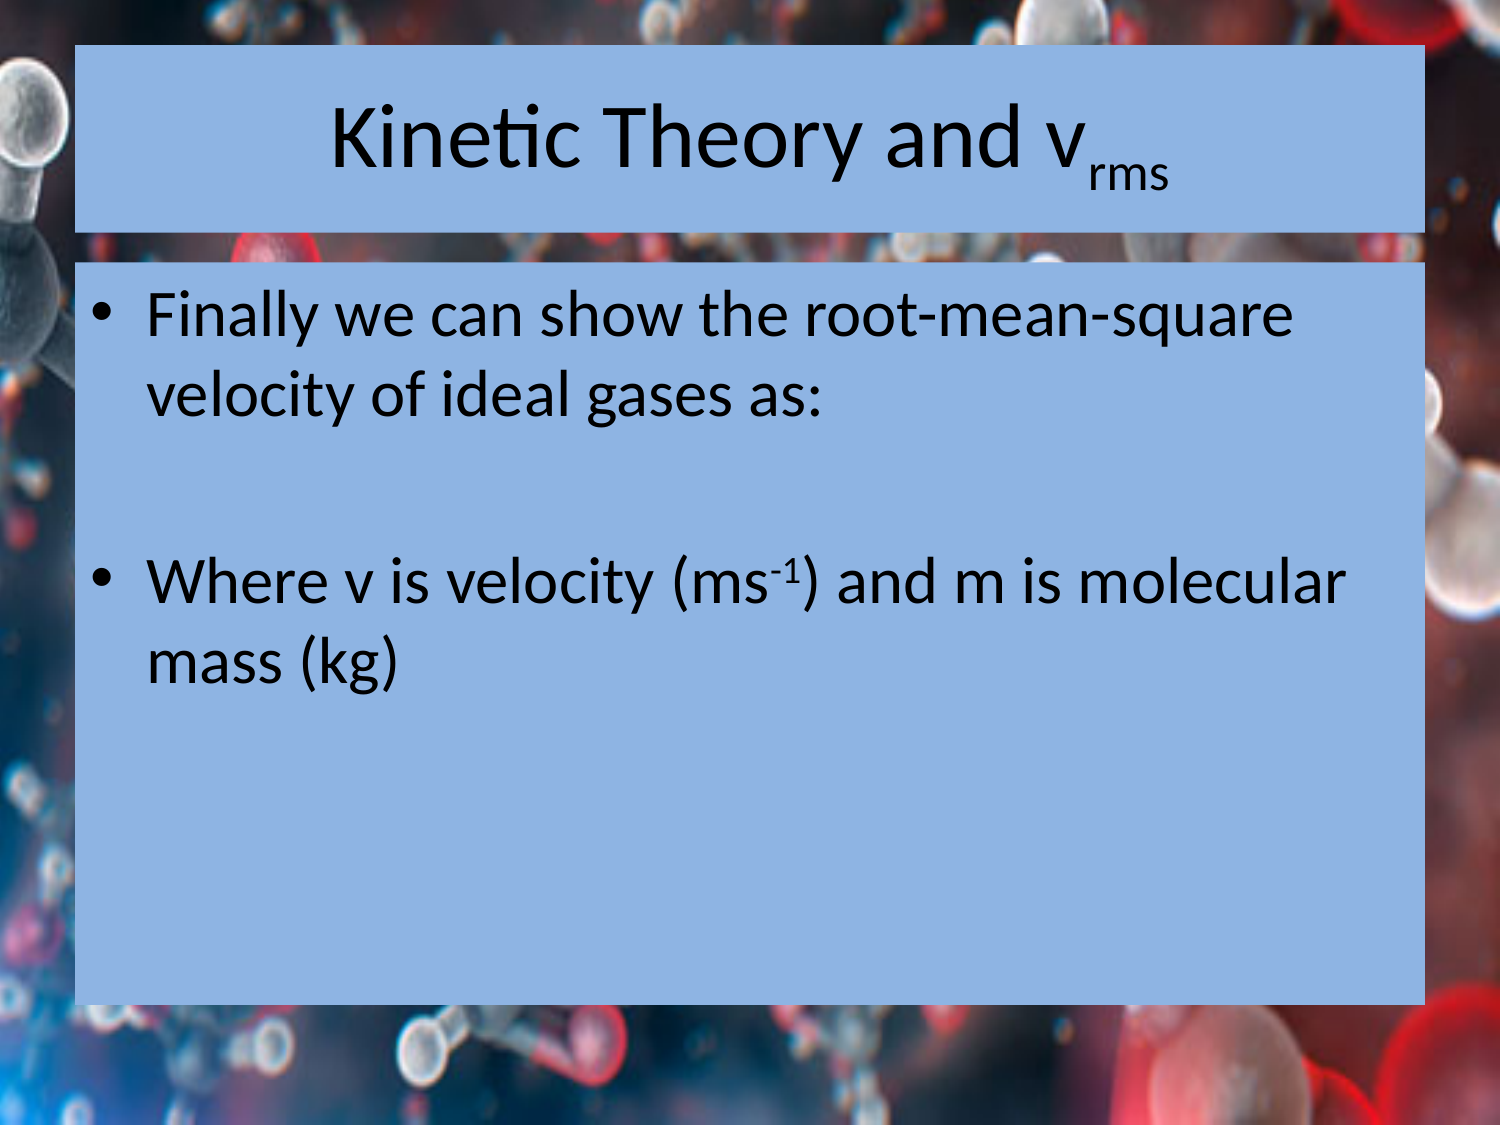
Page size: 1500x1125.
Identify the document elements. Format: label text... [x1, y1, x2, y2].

title Kinetic Theory and vrms [75, 45, 1425, 233]
picture [0, 0, 1500, 1125]
